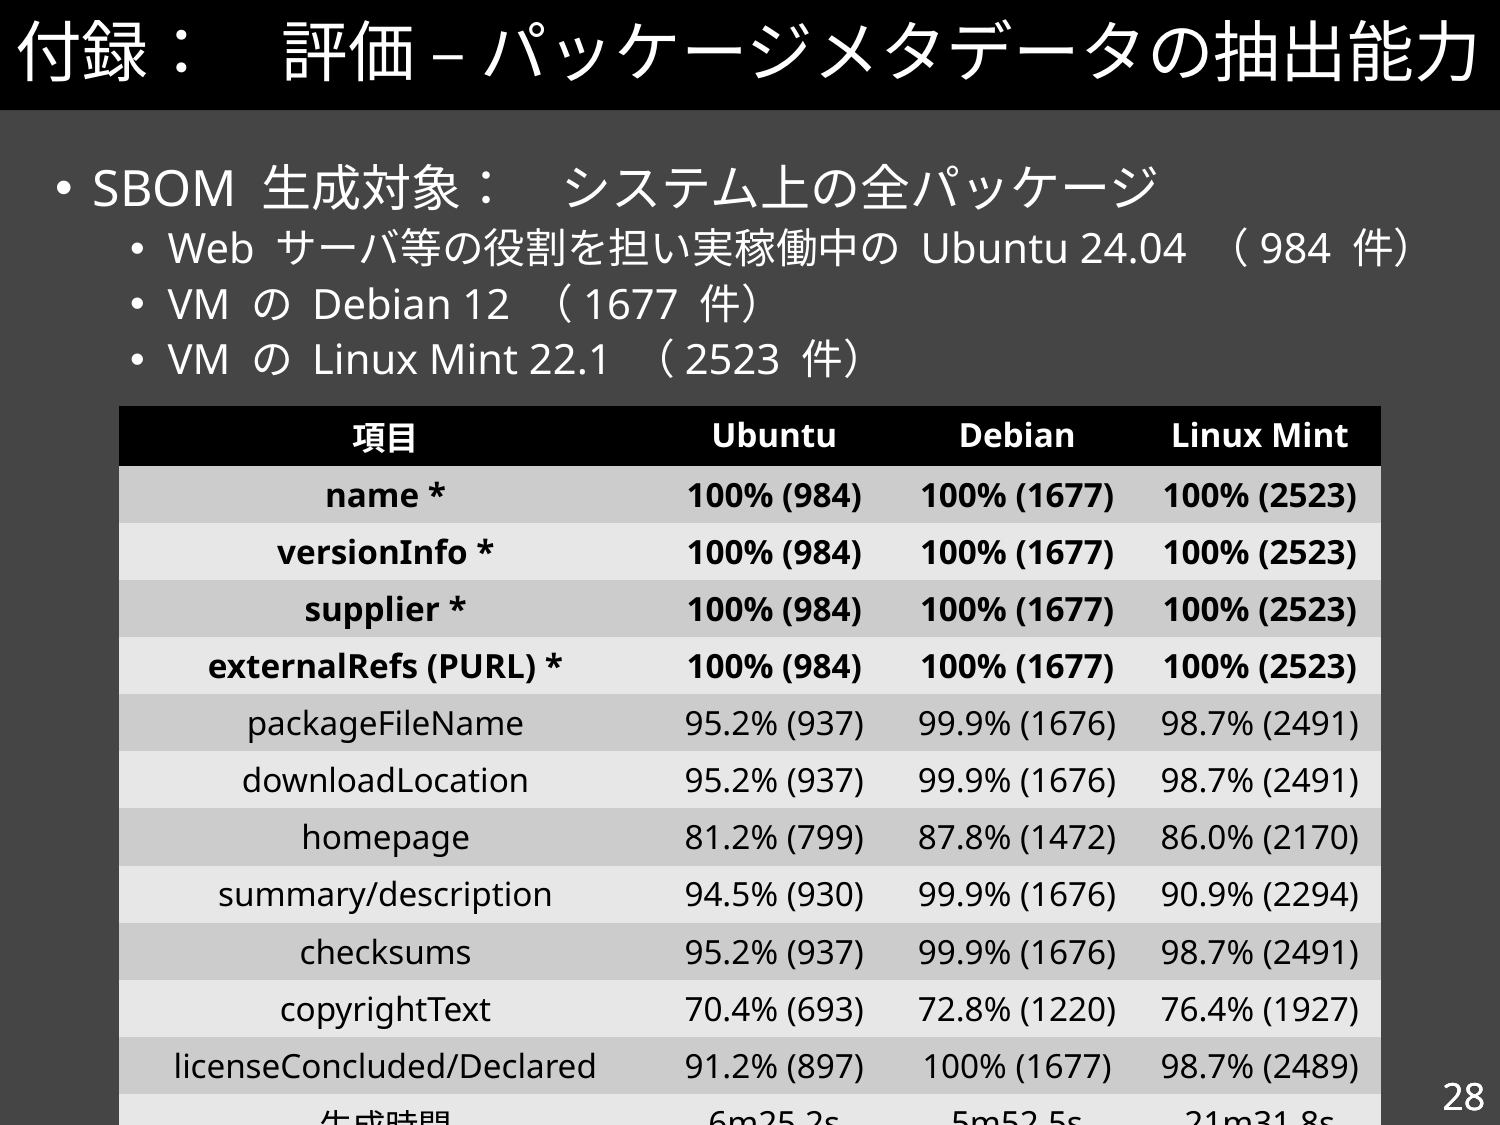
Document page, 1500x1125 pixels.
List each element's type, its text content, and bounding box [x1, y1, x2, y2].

table_cell 98.7% (2489) [1138, 1037, 1381, 1094]
table_cell 100% (1677) [896, 523, 1138, 580]
table_cell copyrightText [119, 980, 653, 1037]
table_cell 99.9% (1676) [896, 923, 1138, 980]
table_cell 6m25.2s [653, 1094, 896, 1125]
table_cell 100% (984) [653, 523, 896, 580]
table_cell downloadLocation [119, 751, 653, 808]
table_cell 100% (1677) [896, 466, 1138, 523]
table_cell 98.7% (2491) [1138, 751, 1381, 808]
table_cell 100% (2523) [1138, 523, 1381, 580]
table_cell 76.4% (1927) [1138, 980, 1381, 1037]
table_header Ubuntu [653, 406, 896, 466]
table_cell summary/description [119, 866, 653, 923]
table_cell 100% (1677) [896, 1037, 1138, 1094]
table_cell 95.2% (937) [653, 694, 896, 751]
table_cell packageFileName [119, 694, 653, 751]
table_cell 70.4% (693) [653, 980, 896, 1037]
table_cell 95.2% (937) [653, 751, 896, 808]
table_cell 100% (2523) [1138, 580, 1381, 637]
table_cell 99.9% (1676) [896, 694, 1138, 751]
table_cell homepage [119, 808, 653, 866]
table_cell name * [119, 466, 653, 523]
table_cell 81.2% (799) [653, 808, 896, 866]
table_cell 86.0% (2170) [1138, 808, 1381, 866]
table_cell 95.2% (937) [653, 923, 896, 980]
table_cell 100% (1677) [896, 580, 1138, 637]
table_cell versionInfo * [119, 523, 653, 580]
table_cell 5m52.5s [896, 1094, 1138, 1125]
table_cell checksums [119, 923, 653, 980]
table_cell 90.9% (2294) [1138, 866, 1381, 923]
list SBOM 生成対象： システム上の全パッケージ Web サーバ等の役割を担い実稼働中の Ubuntu 24.04 （984 件） VM の Debian 12 （1677 件） VM の Linux Mint 22.1 （2523 件） [40, 156, 1457, 1066]
table_cell 100% (1677) [896, 637, 1138, 694]
table_cell 98.7% (2491) [1138, 694, 1381, 751]
table_cell 100% (984) [653, 580, 896, 637]
table_cell licenseConcluded/Declared [119, 1037, 653, 1094]
table_cell 100% (2523) [1138, 637, 1381, 694]
table_cell 87.8% (1472) [896, 808, 1138, 866]
table_header Linux Mint [1138, 406, 1381, 466]
table_cell 72.8% (1220) [896, 980, 1138, 1037]
table_cell externalRefs (PURL) * [119, 637, 653, 694]
table_cell 生成時間 [119, 1094, 653, 1125]
table_cell 91.2% (897) [653, 1037, 896, 1094]
table_cell 98.7% (2491) [1138, 923, 1381, 980]
table_header Debian [896, 406, 1138, 466]
table_cell 100% (984) [653, 637, 896, 694]
table_cell 99.9% (1676) [896, 866, 1138, 923]
table_cell 99.9% (1676) [896, 751, 1138, 808]
table_cell 21m31.8s [1138, 1094, 1381, 1125]
table_cell 100% (2523) [1138, 466, 1381, 523]
table_cell 100% (984) [653, 466, 896, 523]
table_cell supplier * [119, 580, 653, 637]
table_cell 94.5% (930) [653, 866, 896, 923]
table_header 項目 [119, 406, 653, 466]
title 付録： 評価 – パッケージメタデータの抽出能力 [0, 0, 1500, 111]
